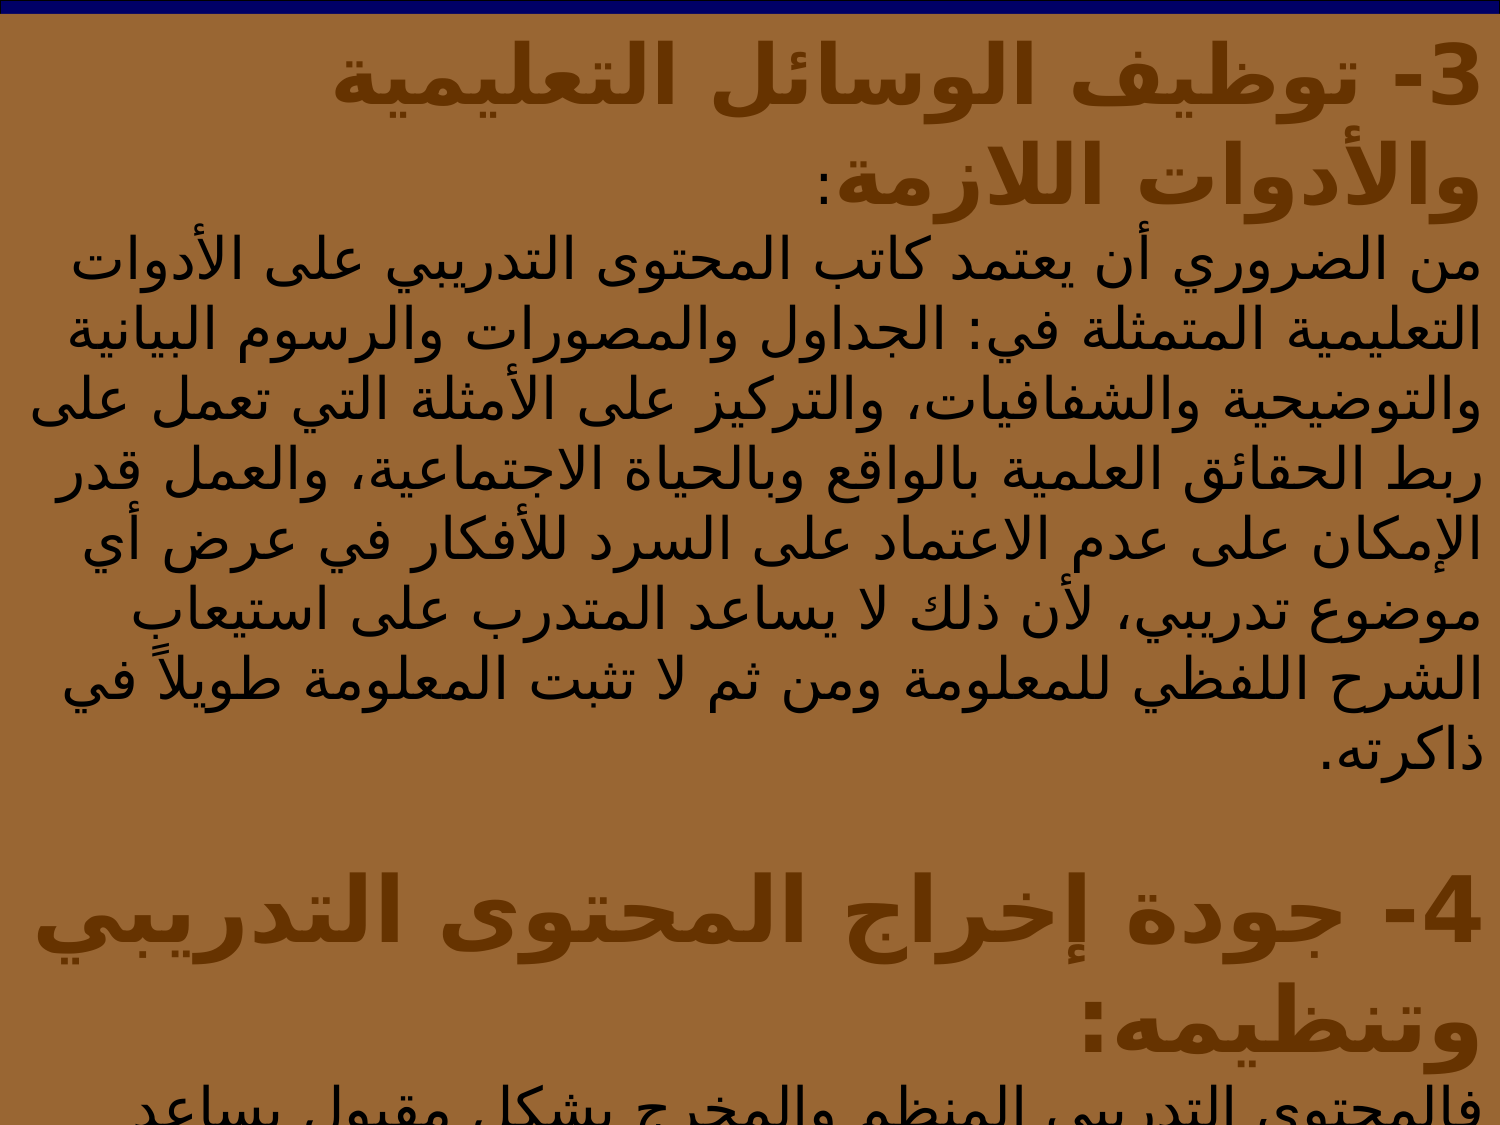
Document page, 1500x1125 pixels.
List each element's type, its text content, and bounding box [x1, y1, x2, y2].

text_box 3- توظيف الوسائل التعليمية والأدوات اللازمة: من الضروري أن يعتمد كاتب المحتوى التدريبي على الأدوات التعليمية المتمثلة في: الجداول والمصورات والرسوم البيانية والتوضيحية والشفافيات، والتركيز على الأمثلة التي تعمل على ربط الحقائق العلمية بالواقع وبالحياة الاجتماعية، والعمل قدر الإمكان على عدم الاعتماد على السرد للأفكار في عرض أي موضوع تدريبي، لأن ذلك لا يساعد المتدرب على استيعاب الشرح اللفظي للمعلومة ومن ثم لا تثبت المعلومة طويلاً في ذاكرته. 4- جودة إخراج المحتوى التدريبي وتنظيمه: فالمحتوى التدريبي المنظم والمخرج بشكل مقبول يساعد المدرب والمتدرب على تنفيذ خطة التدريب التي تستهدفها الحقيبة التدريبية ، ويساعد من ثم على توجيه أنشطة التدريب نحو الأهداف المرسومة ، فضلاً عن أن ذلك سينعكس إيجابيًا على دافعية التدريب لدى المتدربين [0, 13, 1500, 1125]
text_box [0, 0, 1500, 13]
